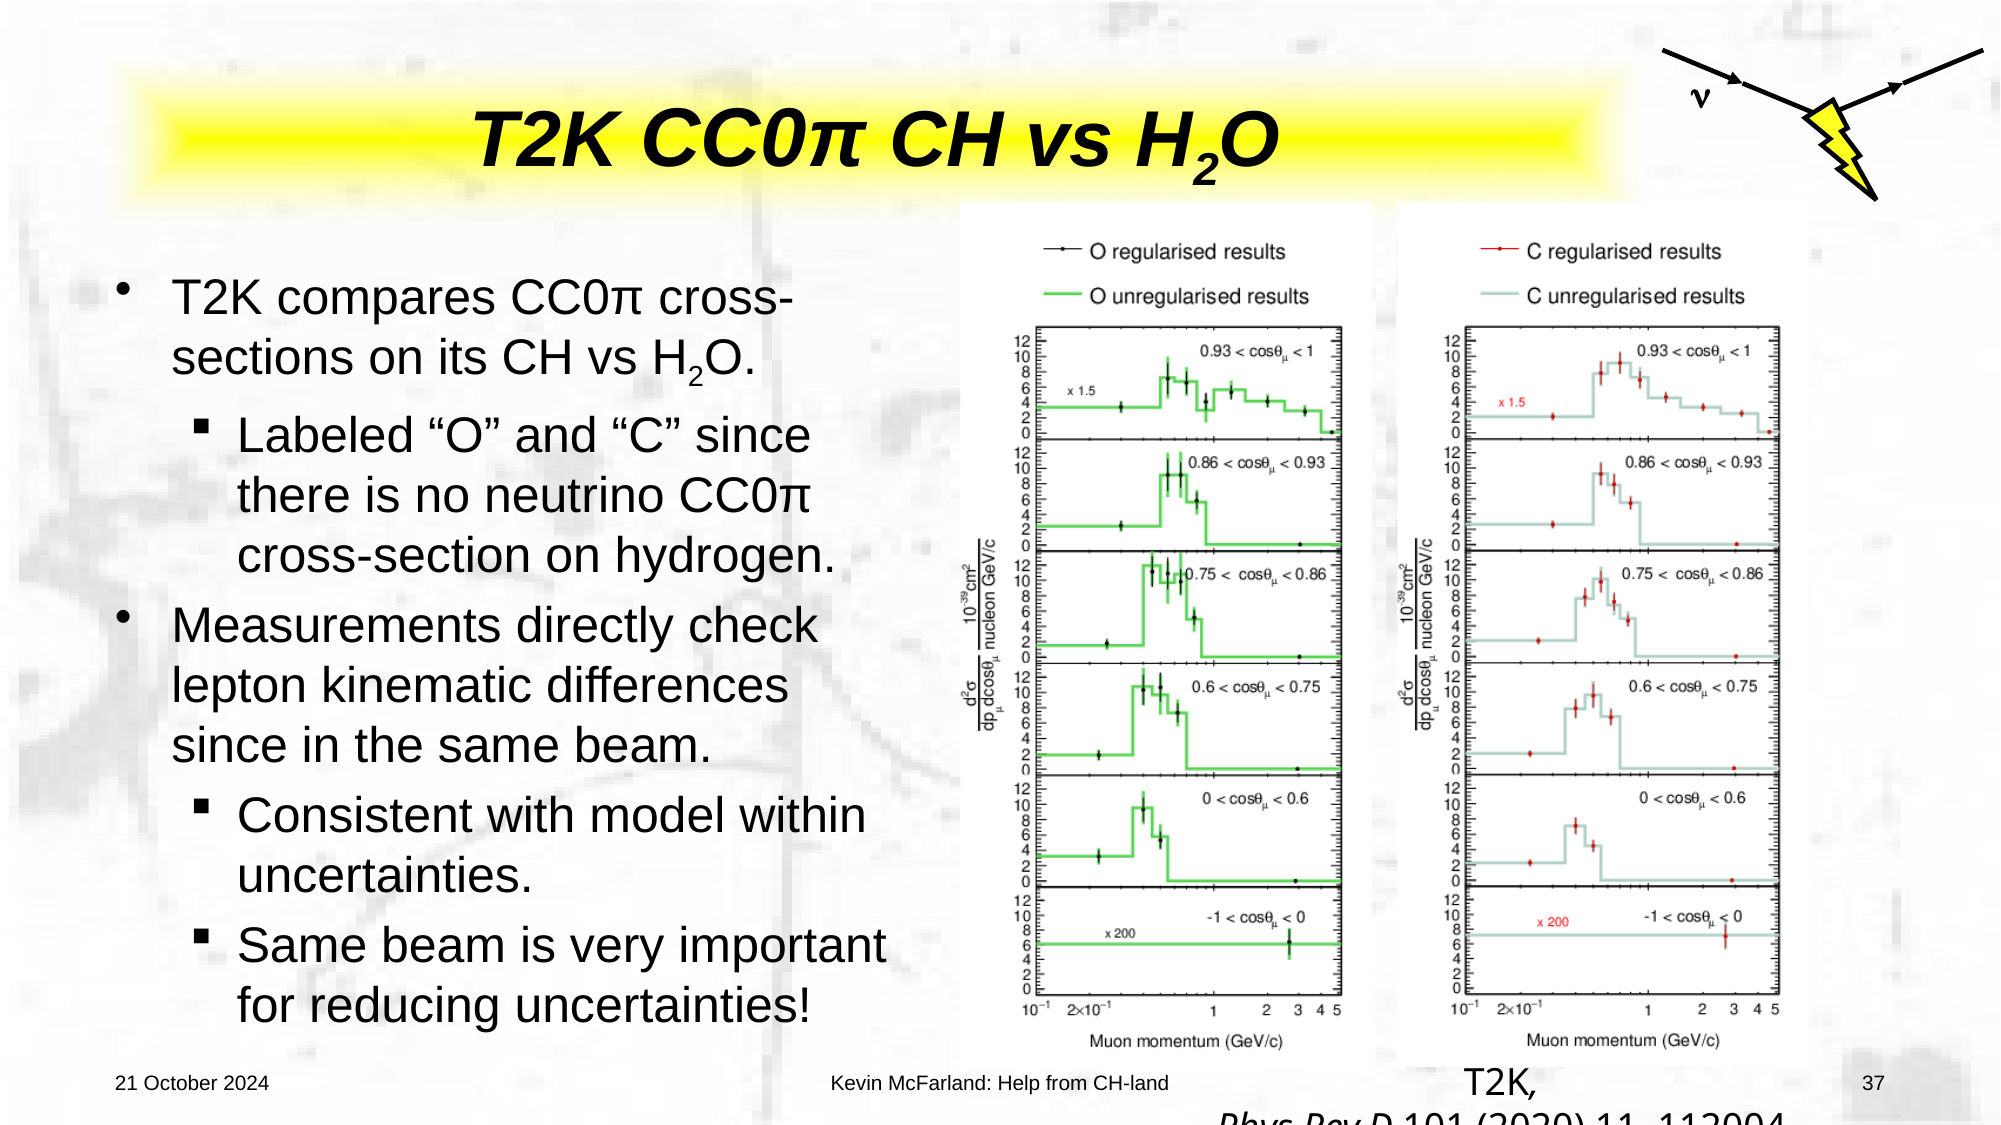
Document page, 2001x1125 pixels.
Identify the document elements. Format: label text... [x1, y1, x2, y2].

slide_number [99, 1062, 567, 1100]
text_box T2K, Phys.Rev.D 101 (2020) 11, 112004 [1170, 1108, 1833, 1125]
footer Kevin McFarland: Help from CH-land [683, 1062, 932, 1100]
list T2K compares CC0π cross-sections on its CH vs H2O. Labeled “O” and “C” since there is no neutrino CC0π cross-section on hydrogen. Measurements directly check lepton kinematic differences since in the same beam. Consistent with model within uncertainties. Same beam is very important for reducing uncertainties! [99, 256, 924, 1000]
slide_number 37 [1837, 1062, 1900, 1100]
picture [0, 0, 2001, 1125]
title T2K CC0π CH vs H2O [99, 45, 1650, 233]
